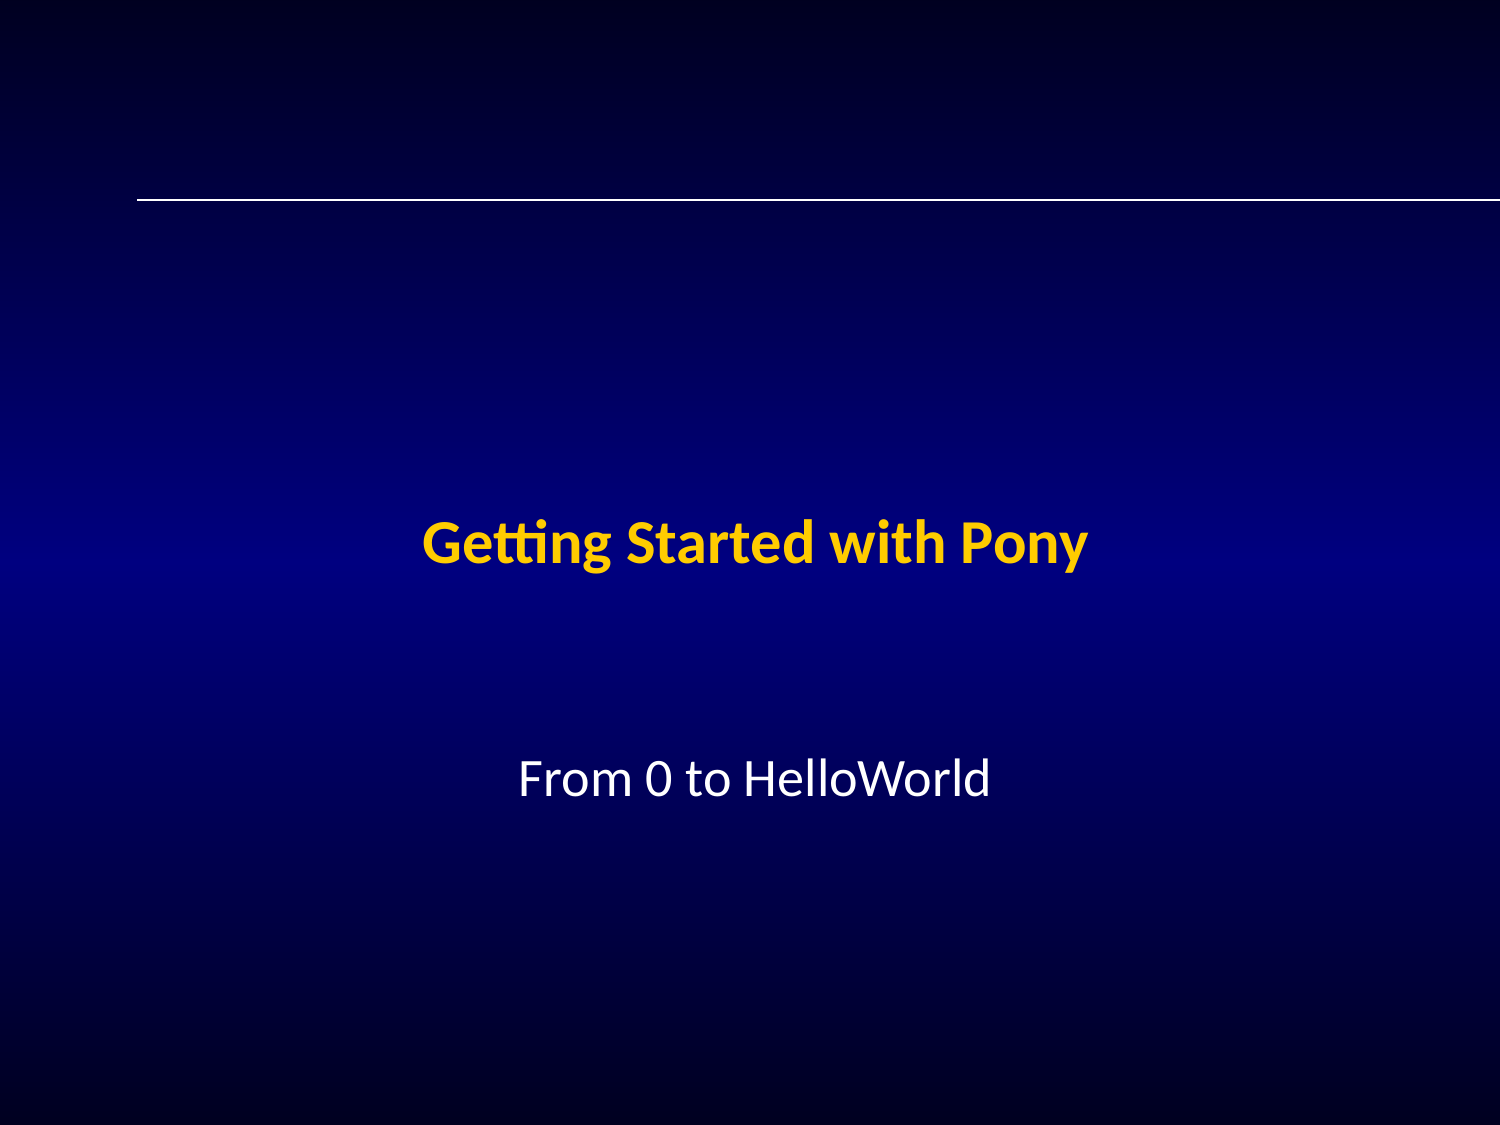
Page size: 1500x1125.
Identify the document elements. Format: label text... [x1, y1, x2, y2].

title Getting Started with Pony [118, 426, 1394, 651]
list From 0 to HelloWorld [118, 651, 1394, 898]
